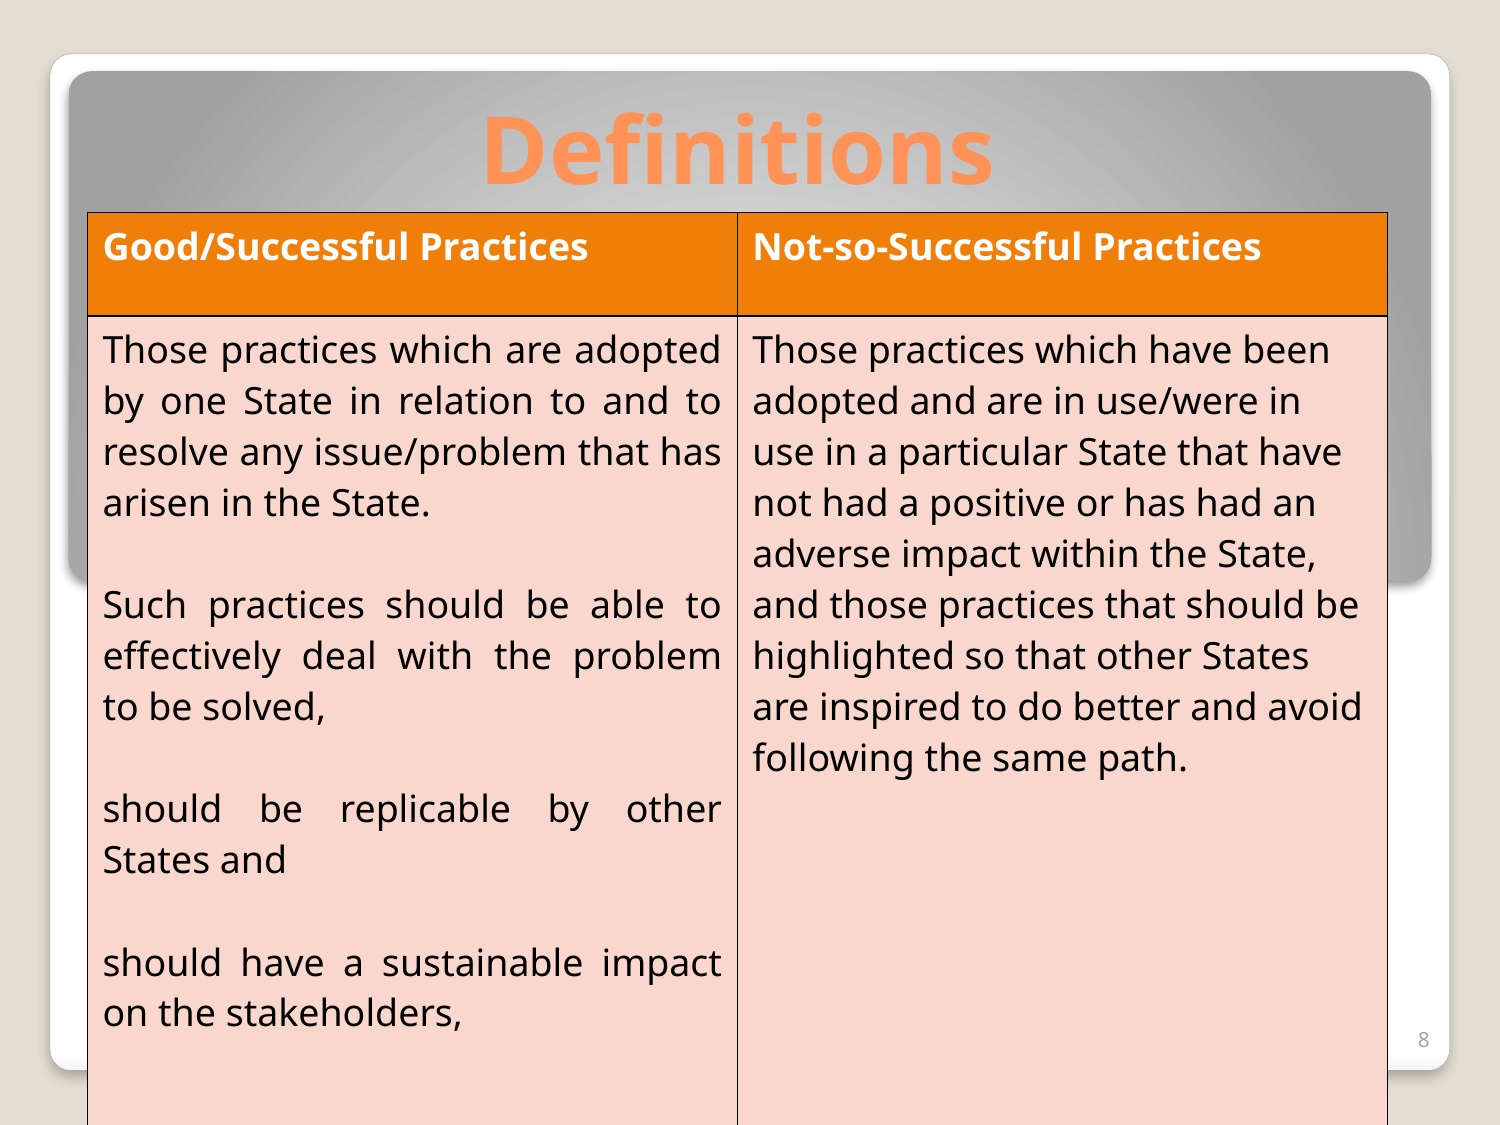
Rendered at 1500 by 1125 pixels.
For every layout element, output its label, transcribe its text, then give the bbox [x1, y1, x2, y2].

table_cell Those practices which have been adopted and are in use/were in use in a particular State that have not had a positive or has had an adverse impact within the State, and those practices that should be highlighted so that other States are inspired to do better and avoid following the same path. [738, 317, 1387, 1125]
table_header Good/Successful Practices [88, 213, 737, 315]
title Definitions [99, 75, 1375, 212]
table_cell Those practices which are adopted by one State in relation to and to resolve any issue/problem that has arisen in the State. Such practices should be able to effectively deal with the problem to be solved, should be replicable by other States and should have a sustainable impact on the stakeholders, [88, 317, 737, 1125]
table_header Not-so-Successful Practices [738, 213, 1387, 315]
slide_number 8 [1369, 1002, 1445, 1063]
